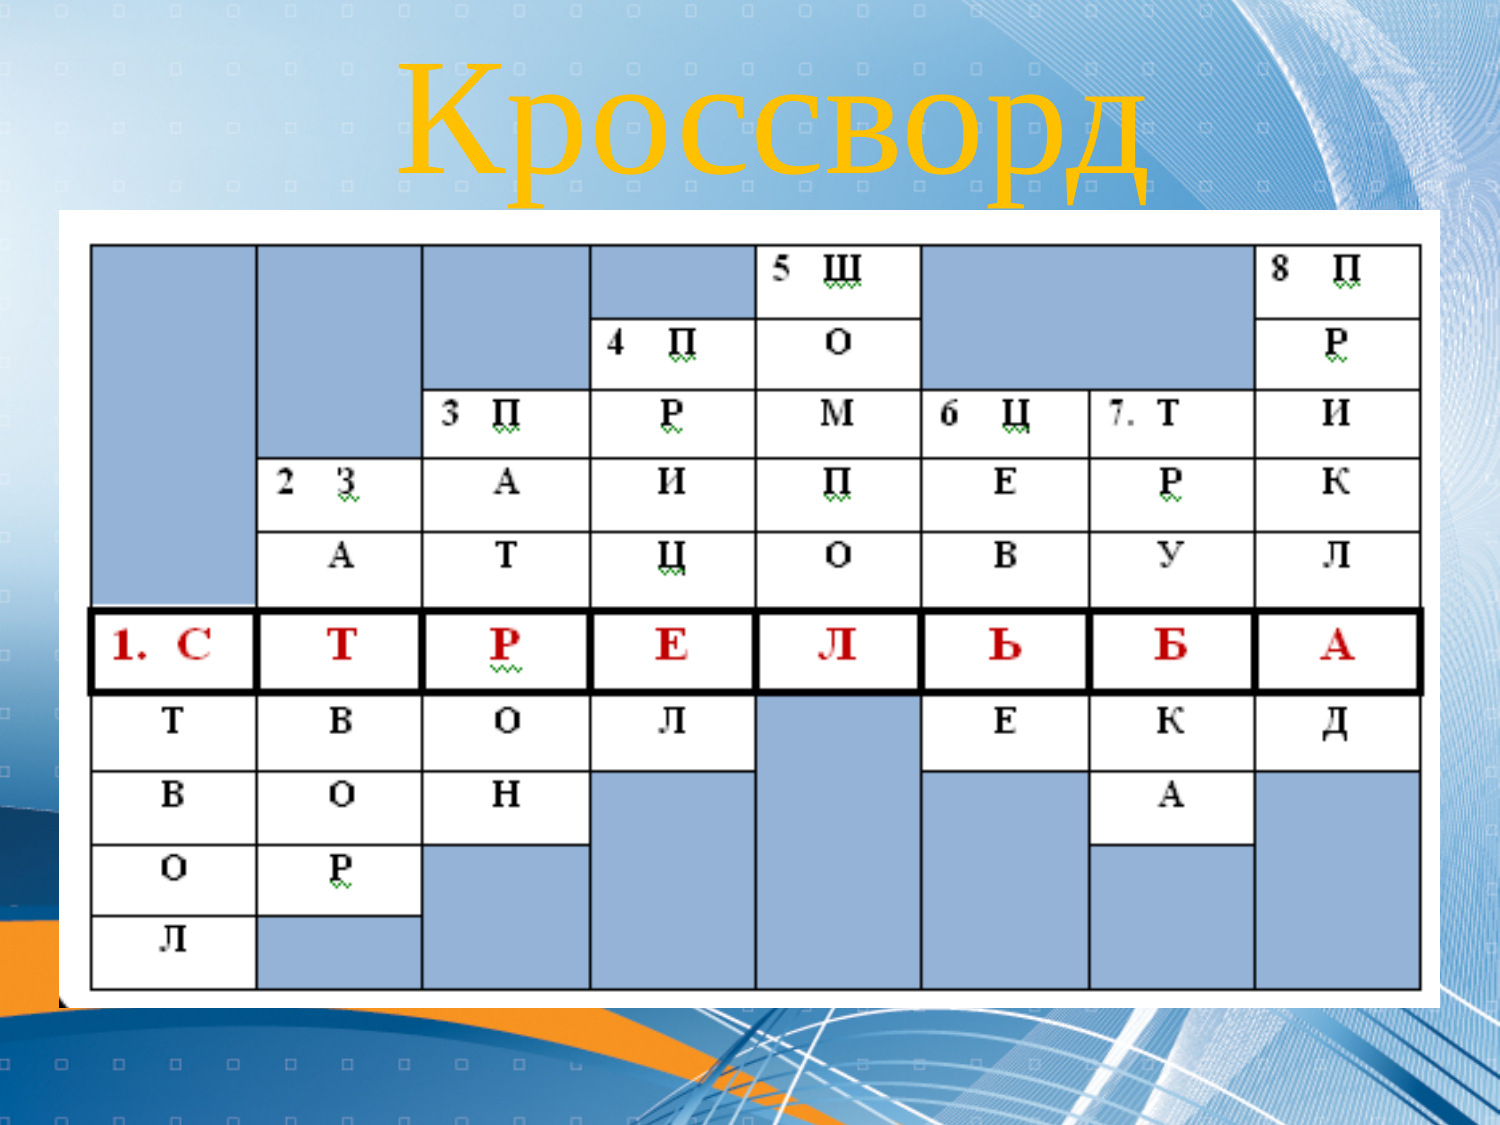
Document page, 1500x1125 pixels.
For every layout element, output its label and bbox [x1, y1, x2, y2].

picture [58, 210, 1441, 1008]
list [0, 0, 1500, 1125]
